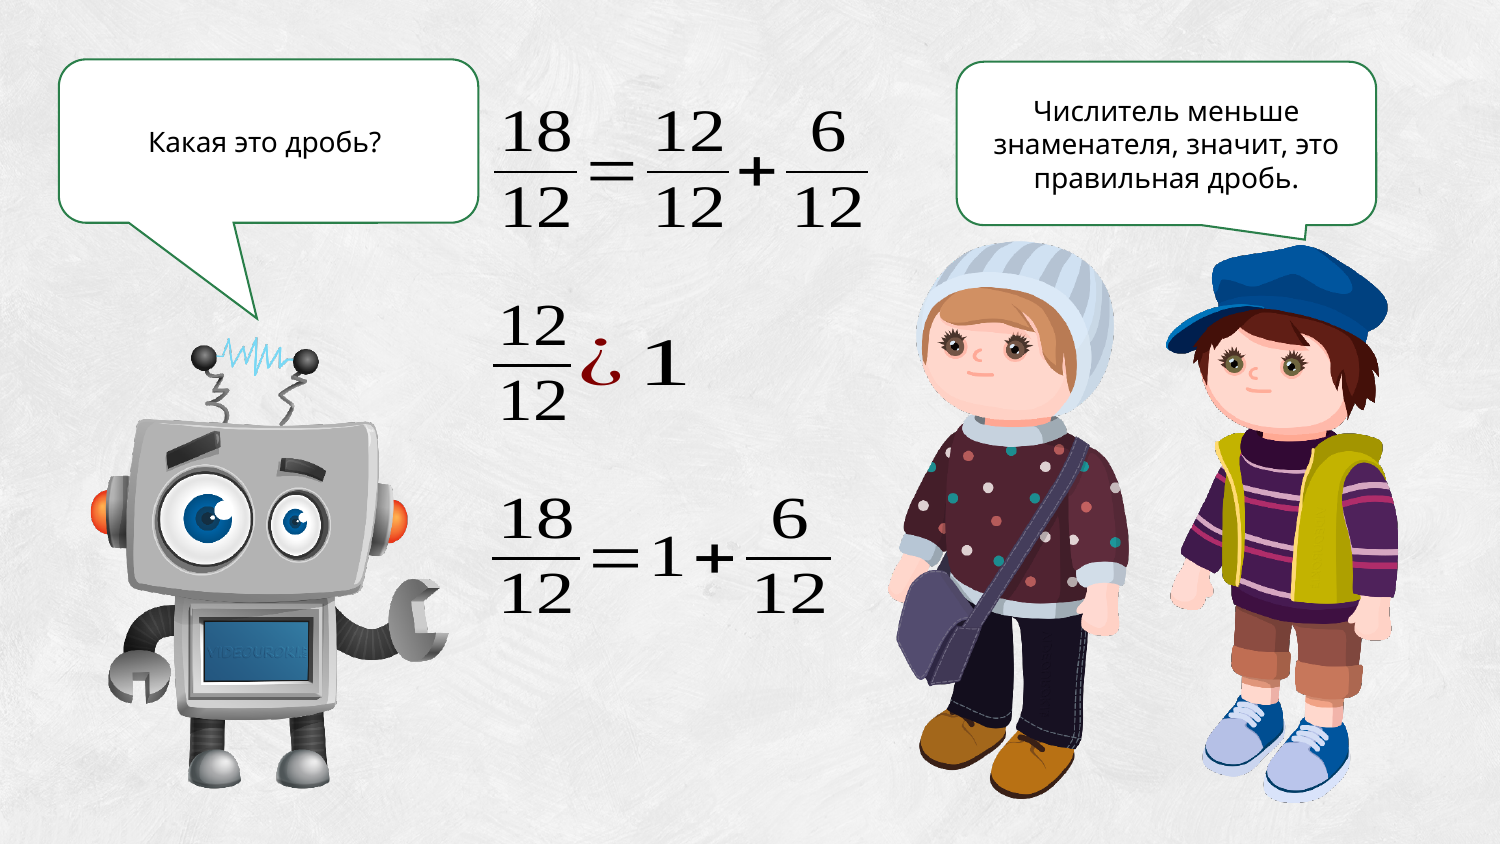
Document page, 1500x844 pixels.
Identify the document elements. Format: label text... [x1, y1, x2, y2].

text_box Числитель меньше знаменателя, значит, это правильная дробь. [955, 60, 1378, 241]
text_box Какая это дробь? [57, 58, 480, 322]
picture [0, 0, 1500, 844]
